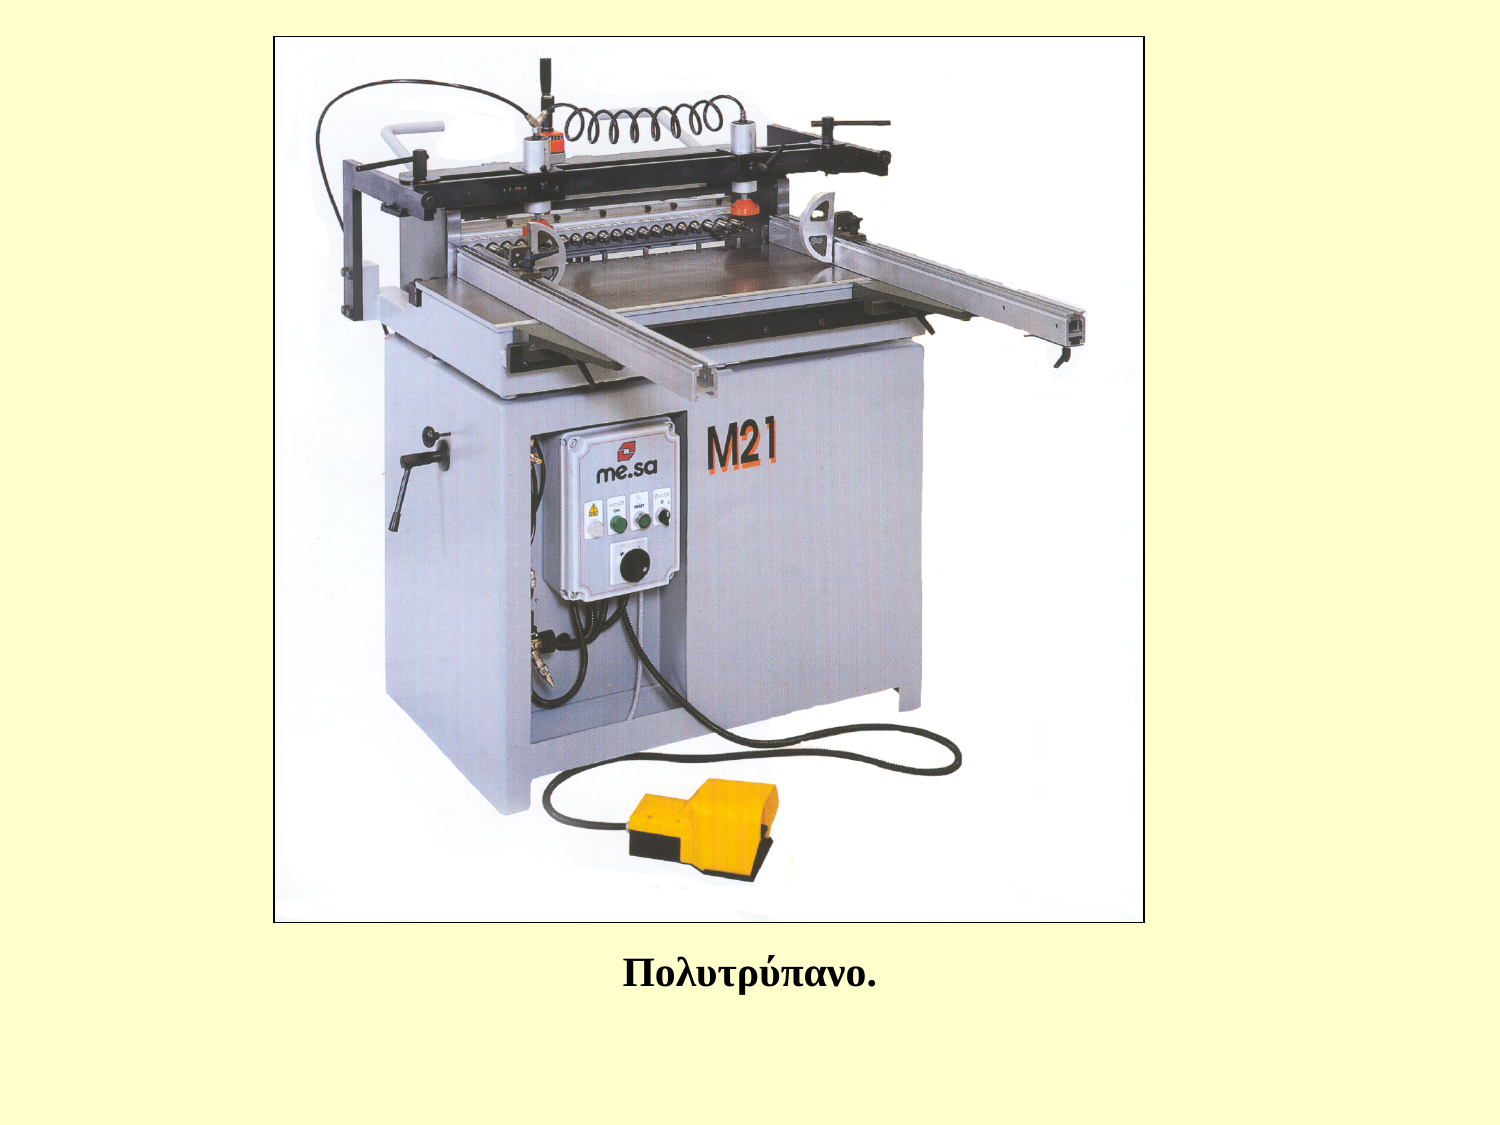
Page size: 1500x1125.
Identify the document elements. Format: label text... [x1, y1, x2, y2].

text_box Πολυτρύπανο. [0, 937, 1500, 1053]
picture [274, 37, 1144, 923]
